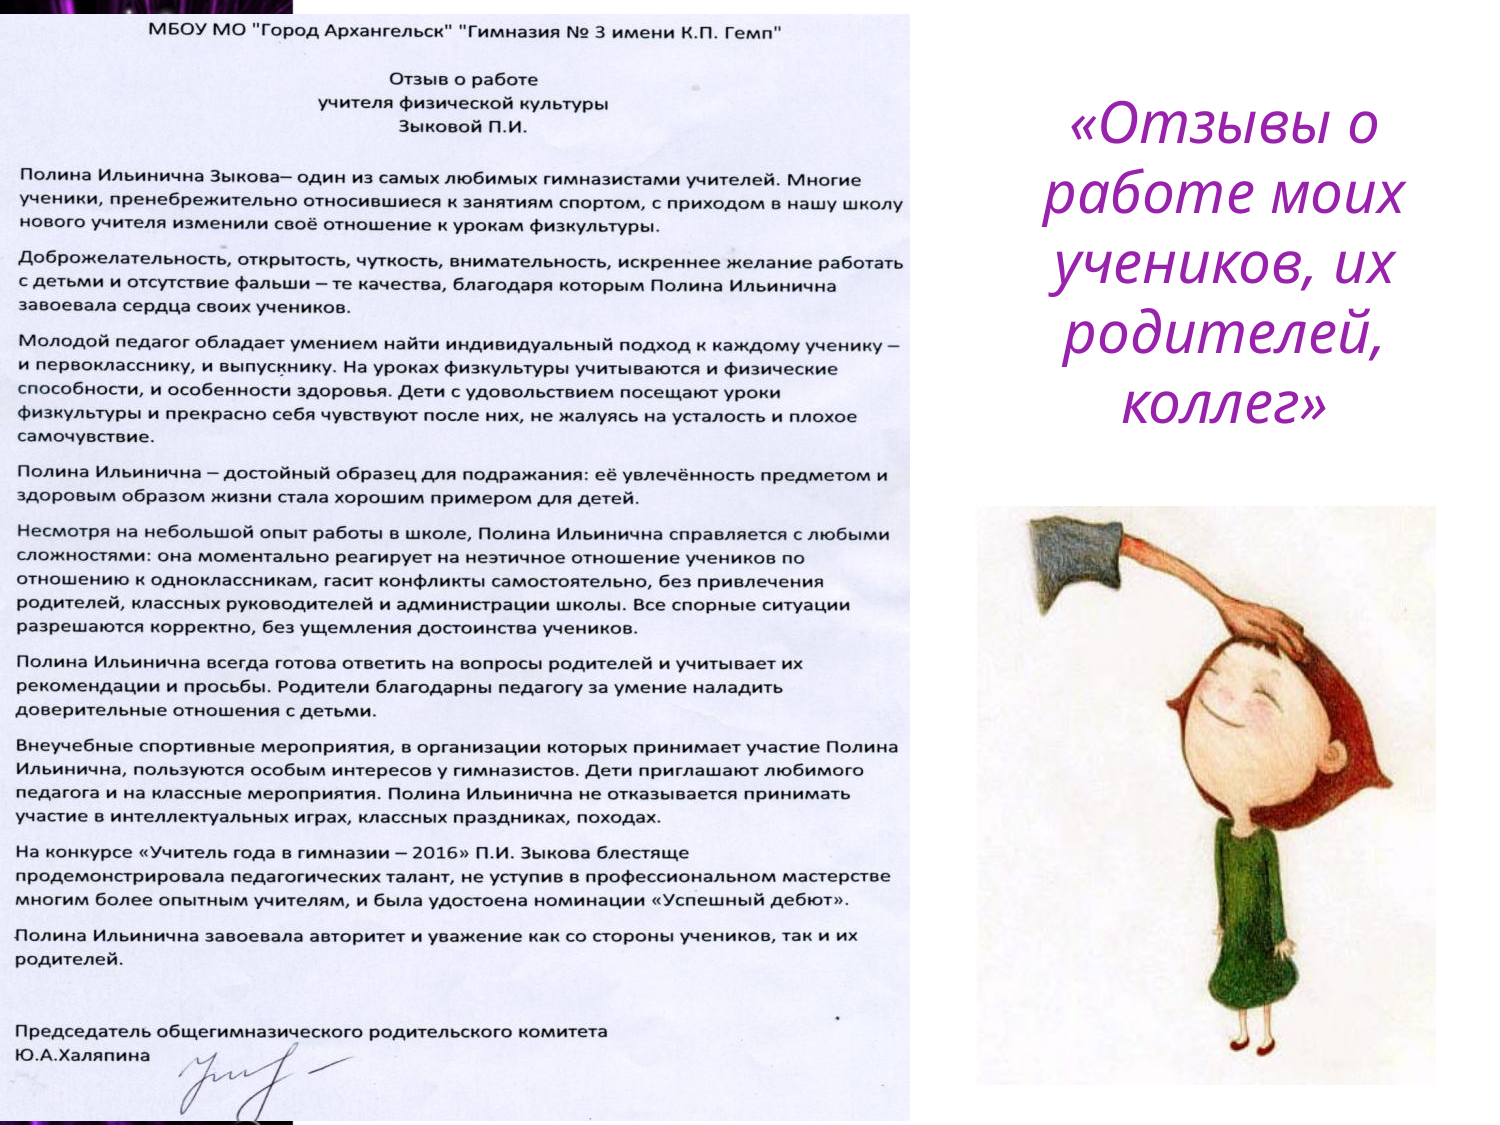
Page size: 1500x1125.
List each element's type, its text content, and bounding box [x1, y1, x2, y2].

title «Отзывы о работе моих учеников, их родителей, коллег» [953, 14, 1497, 507]
picture [0, 0, 1500, 1125]
